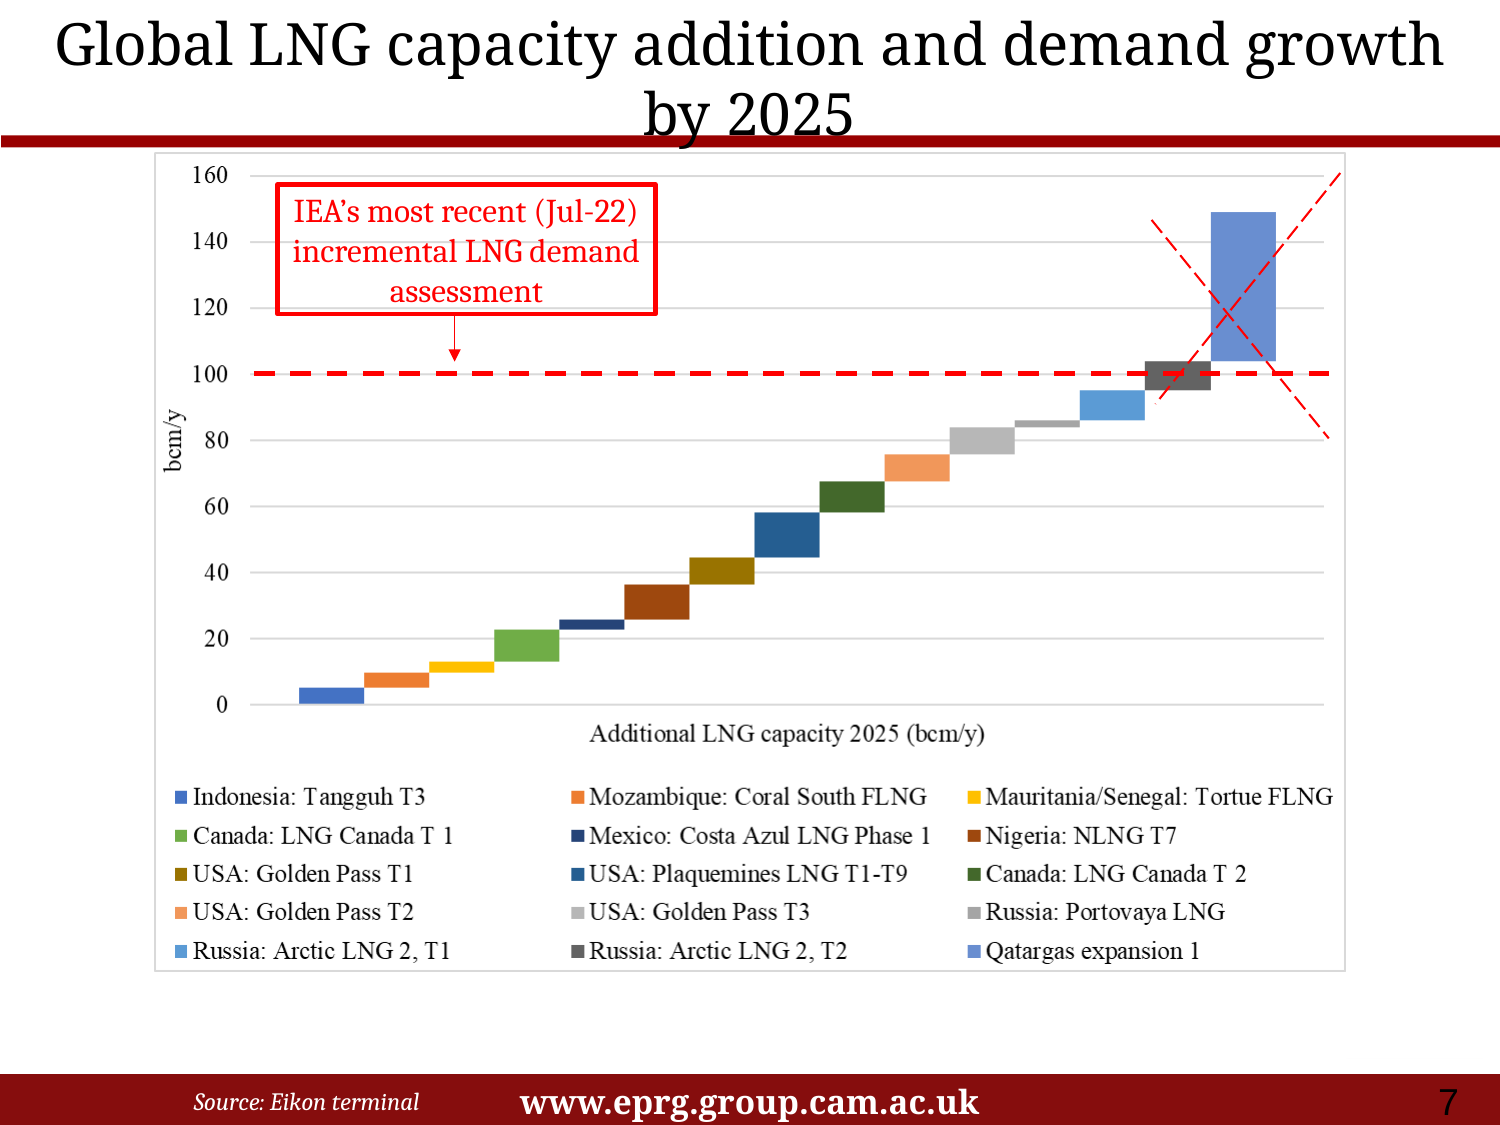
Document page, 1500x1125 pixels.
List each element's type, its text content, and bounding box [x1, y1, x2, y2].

text_box 7 [1423, 1070, 1500, 1125]
text_box Global LNG capacity addition and demand growth by 2025 [0, 0, 1500, 138]
picture [154, 152, 1346, 973]
text_box Source: Eikon terminal [122, 1068, 492, 1125]
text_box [1151, 407, 1329, 439]
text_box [1155, 172, 1341, 405]
